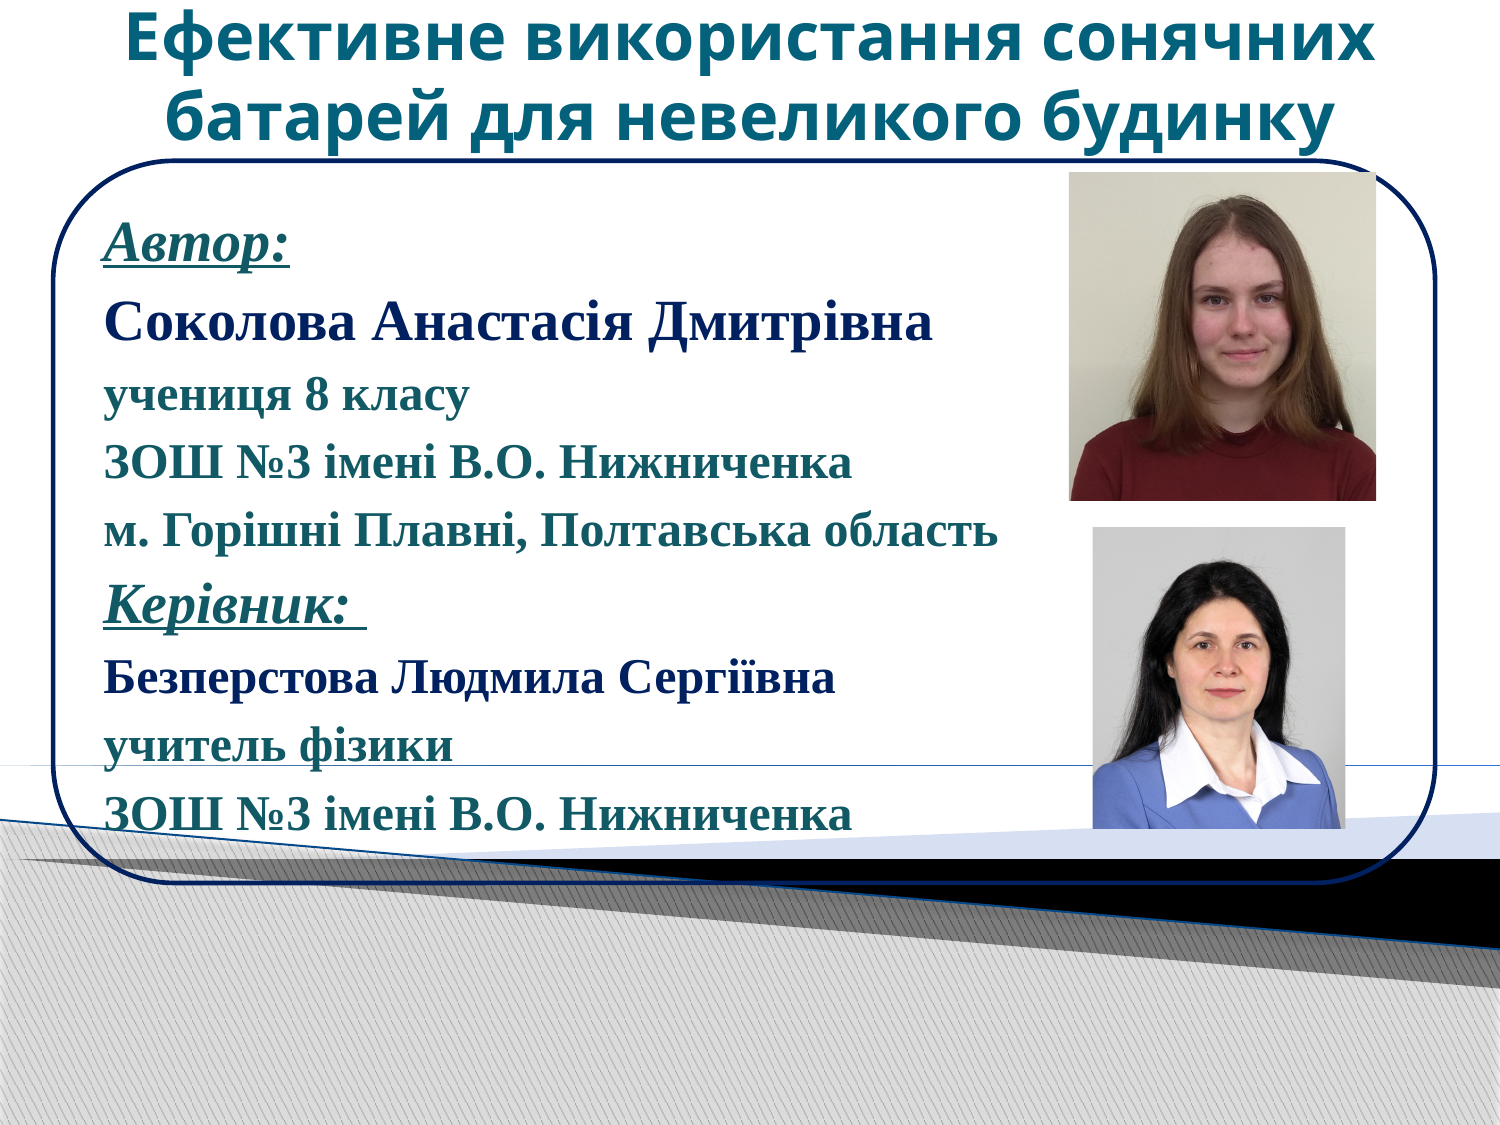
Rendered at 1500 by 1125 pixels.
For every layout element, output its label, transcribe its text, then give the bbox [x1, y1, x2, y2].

picture [290, 883, 1500, 989]
title Ефективне використання сонячних батарей для невеликого будинку [41, 7, 1459, 161]
picture [5, 859, 113, 868]
picture [1092, 526, 1346, 829]
text_box Автор: Соколова Анастасія Дмитрівна учениця 8 класу ЗОШ №3 імені В.О. Нижниченка м. Горішні Плавні, Полтавська область Керівник: Безперстова Людмила Сергіївна учитель фізики ЗОШ №3 імені В.О. Нижниченка [53, 160, 1436, 883]
picture [1068, 172, 1377, 501]
